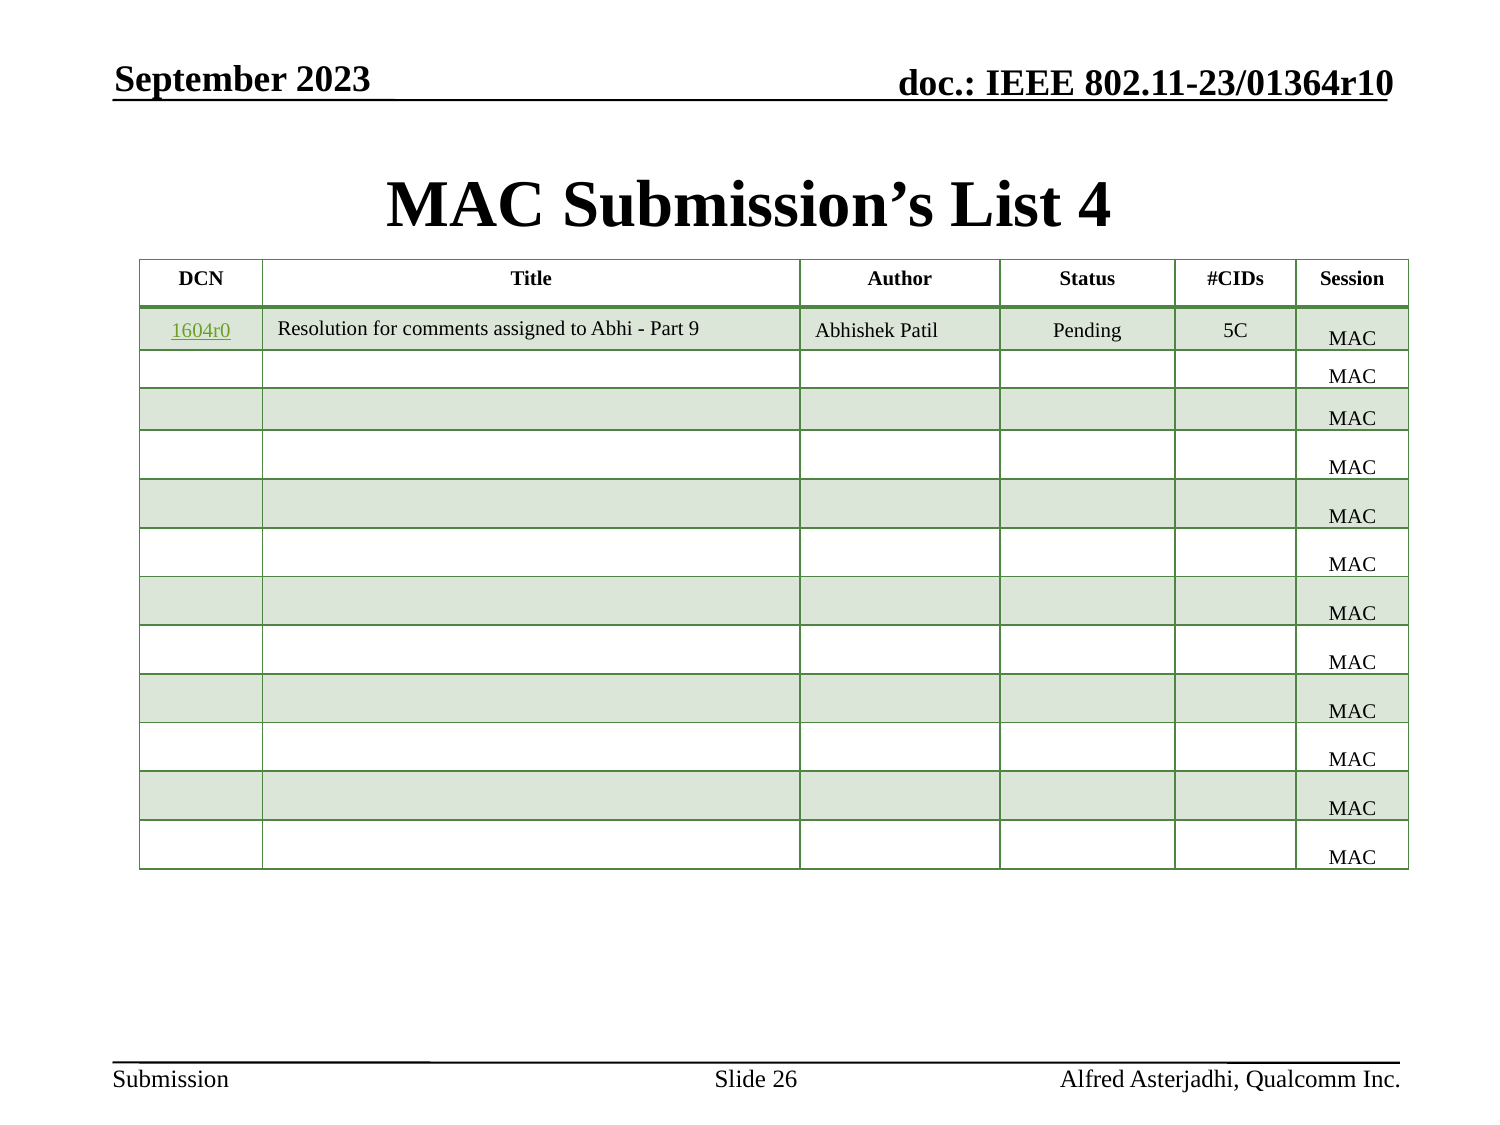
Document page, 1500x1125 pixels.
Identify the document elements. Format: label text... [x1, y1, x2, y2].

table_cell MAC [1297, 626, 1408, 673]
table_cell MAC [1297, 309, 1408, 349]
table_cell [140, 431, 262, 478]
table_cell [263, 821, 799, 868]
table_cell [263, 480, 799, 527]
table_cell [1001, 480, 1174, 527]
table_cell [801, 529, 999, 576]
table_cell [263, 529, 799, 576]
table_cell Pending [1001, 309, 1174, 349]
table_header #CIDs [1176, 260, 1295, 305]
table_cell [801, 577, 999, 624]
table_cell [1001, 723, 1174, 770]
table_cell MAC [1297, 821, 1408, 868]
table_cell [263, 675, 799, 722]
table_cell [140, 626, 262, 673]
table_cell [263, 626, 799, 673]
table_cell [263, 723, 799, 770]
table_cell [263, 431, 799, 478]
table_cell [801, 480, 999, 527]
table_cell [1176, 772, 1295, 819]
table_cell [263, 389, 799, 429]
table_cell [140, 723, 262, 770]
table_cell [1176, 577, 1295, 624]
table_cell [140, 821, 262, 868]
table_cell [801, 389, 999, 429]
table_cell [1001, 821, 1174, 868]
table_cell [263, 351, 799, 387]
table_cell [1001, 626, 1174, 673]
table_cell [1001, 675, 1174, 722]
table_cell [140, 772, 262, 819]
table_cell MAC [1297, 529, 1408, 576]
table_cell [801, 772, 999, 819]
table_cell [1001, 431, 1174, 478]
table_cell [1176, 431, 1295, 478]
title MAC Submission’s List 4 [112, 112, 1388, 288]
footer Alfred Asterjadhi, Qualcomm Inc. [878, 1061, 1402, 1093]
table_cell MAC [1297, 772, 1408, 819]
table_cell [1176, 351, 1295, 387]
table_cell [140, 351, 262, 387]
table_header Status [1001, 260, 1174, 305]
table_cell [1176, 389, 1295, 429]
table_cell [801, 675, 999, 722]
table_cell MAC [1297, 723, 1408, 770]
table_header Author [801, 260, 999, 305]
table_cell [263, 577, 799, 624]
table_cell [140, 577, 262, 624]
table_cell MAC [1297, 351, 1408, 387]
table_cell [263, 772, 799, 819]
table_cell [140, 675, 262, 722]
table_cell [1001, 529, 1174, 576]
table_cell MAC [1297, 431, 1408, 478]
table_cell [1176, 821, 1295, 868]
table_cell [140, 389, 262, 429]
table_cell [140, 480, 262, 527]
table_cell MAC [1297, 480, 1408, 527]
table_cell [801, 821, 999, 868]
table_cell [140, 529, 262, 576]
slide_number Slide 26 [712, 1061, 800, 1123]
table_cell [1176, 480, 1295, 527]
table_cell [801, 723, 999, 770]
table_cell [1001, 772, 1174, 819]
table_cell [1176, 723, 1295, 770]
table_cell Resolution for comments assigned to Abhi - Part 9 [263, 309, 799, 349]
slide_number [114, 54, 423, 100]
table_cell Abhishek Patil [801, 309, 999, 349]
table_cell [801, 431, 999, 478]
table_cell MAC [1297, 389, 1408, 429]
table_cell [1176, 626, 1295, 673]
table_cell [1001, 577, 1174, 624]
table_cell 1604r0 [140, 309, 262, 349]
table_cell MAC [1297, 675, 1408, 722]
table_cell [1001, 389, 1174, 429]
table_cell [1001, 351, 1174, 387]
table_cell 5C [1176, 309, 1295, 349]
table_header Title [263, 260, 799, 305]
table_cell [1176, 529, 1295, 576]
table_cell [801, 626, 999, 673]
table_cell [801, 351, 999, 387]
table_header DCN [140, 260, 262, 305]
table_header Session [1297, 260, 1408, 305]
table_cell MAC [1297, 577, 1408, 624]
table_cell [1176, 675, 1295, 722]
